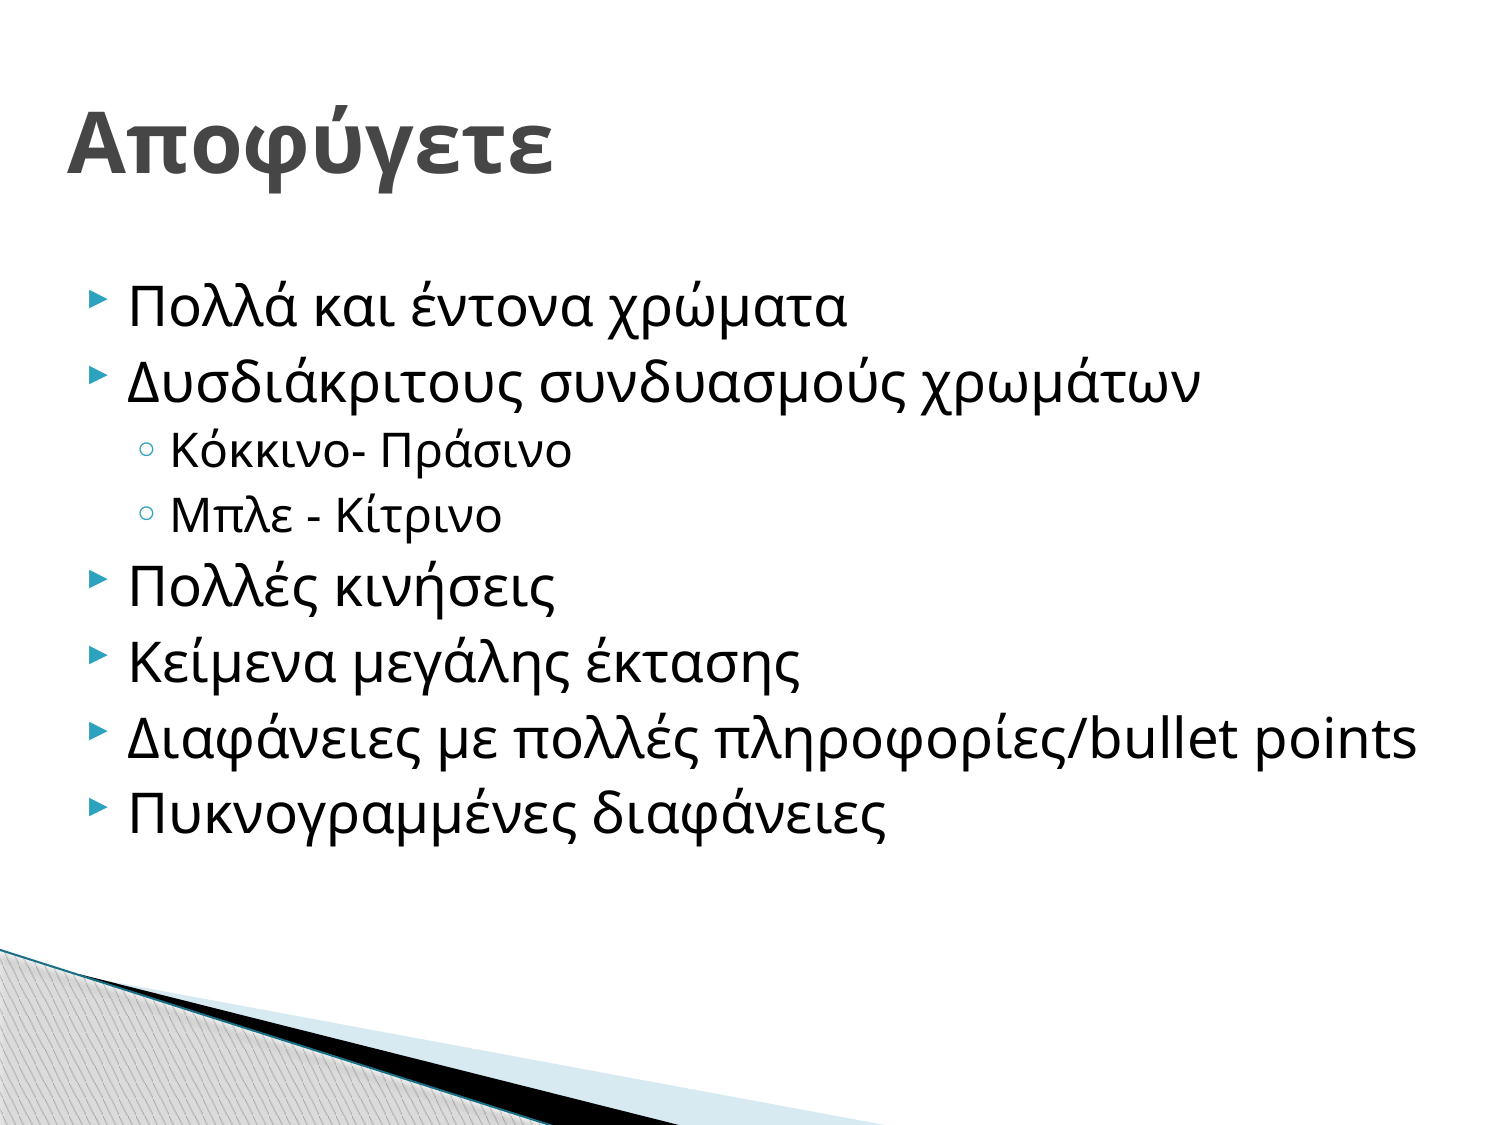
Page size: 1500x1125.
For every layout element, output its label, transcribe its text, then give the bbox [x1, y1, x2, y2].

list Πολλά και έντονα χρώματα Δυσδιάκριτους συνδυασμούς χρωμάτων Κόκκινο- Πράσινο Μπλε - Κίτρινο Πολλές κινήσεις Κείμενα μεγάλης έκτασης Διαφάνειες με πολλές πληροφορίες/bullet points Πυκνογραμμένες διαφάνειες [53, 262, 1459, 1059]
title Αποφύγετε [53, 45, 1459, 233]
